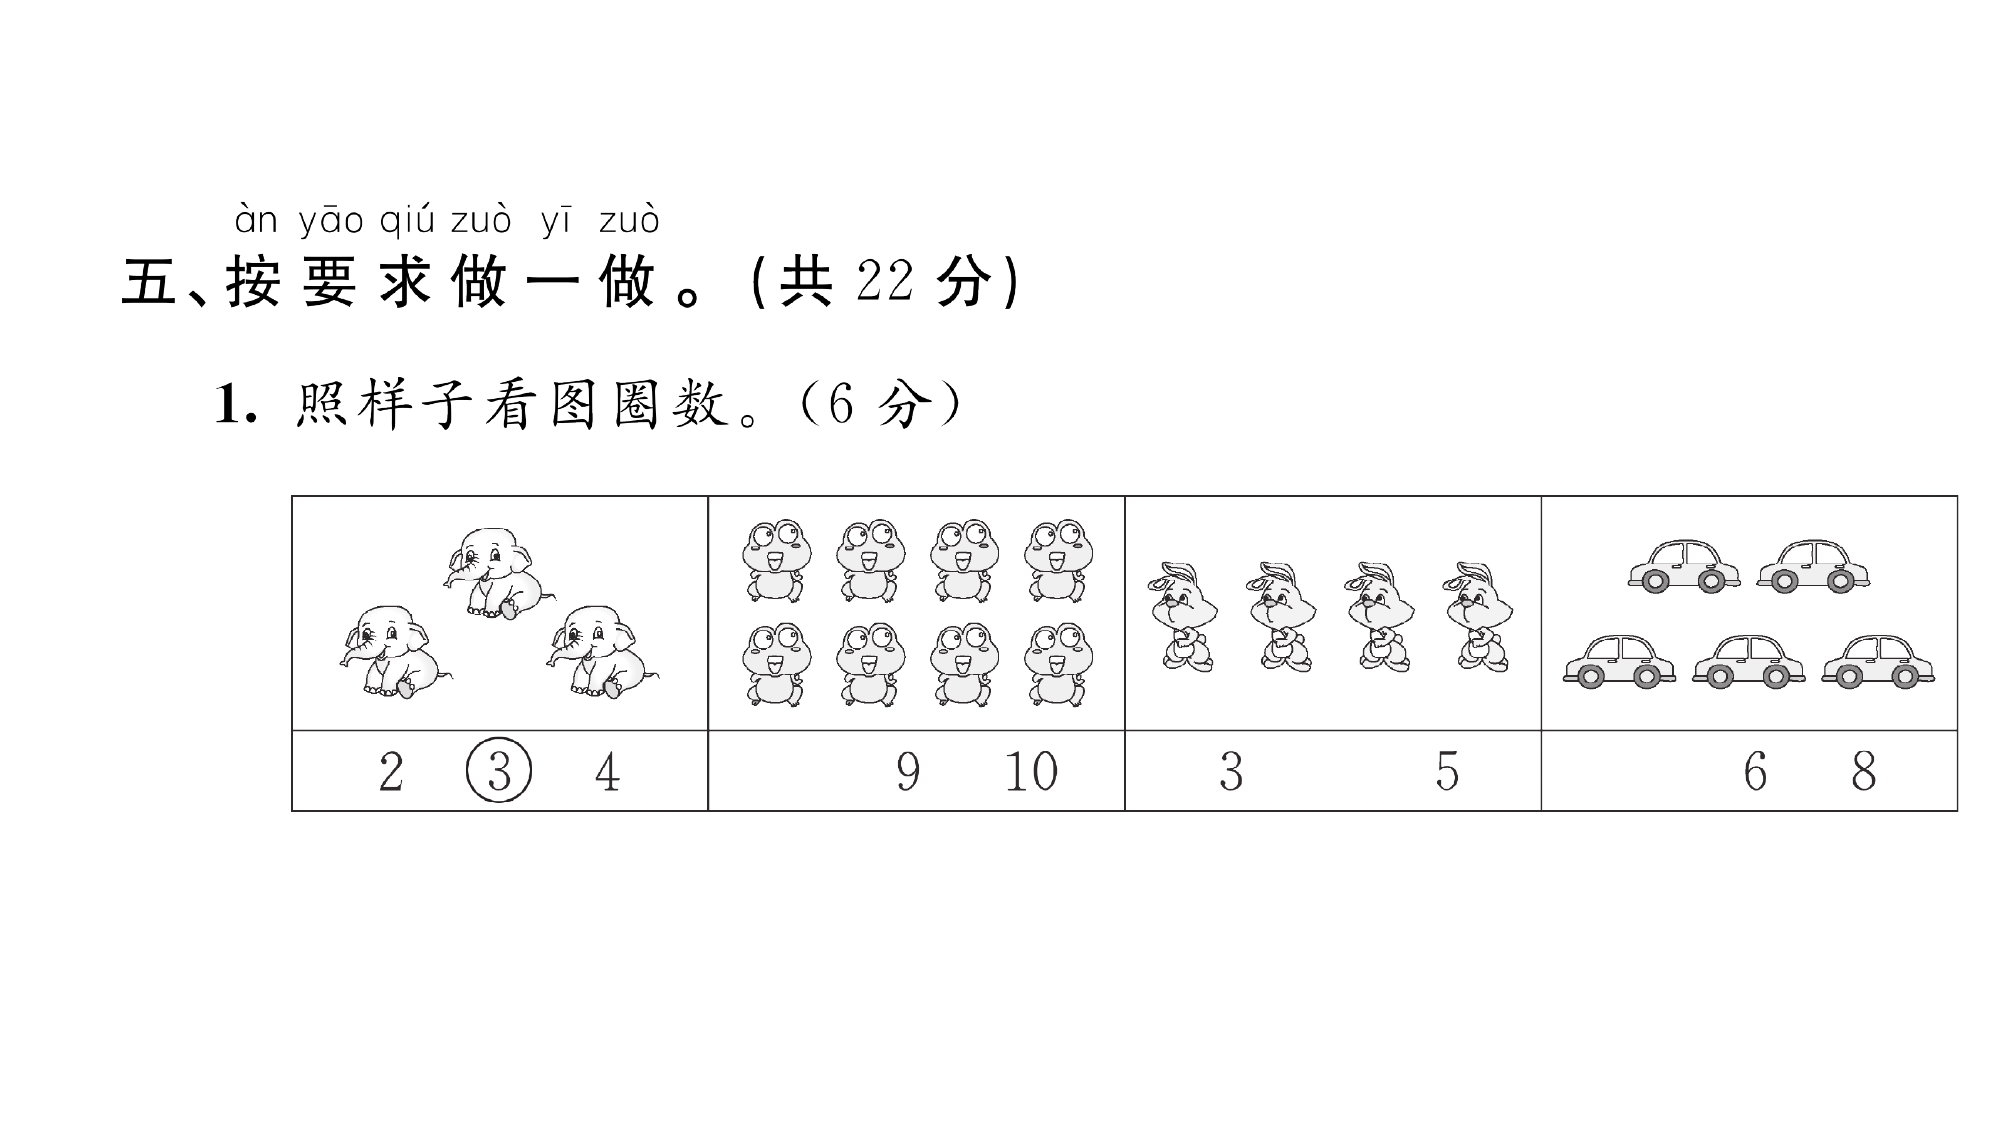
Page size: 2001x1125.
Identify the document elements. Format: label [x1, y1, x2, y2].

picture [118, 177, 2000, 841]
